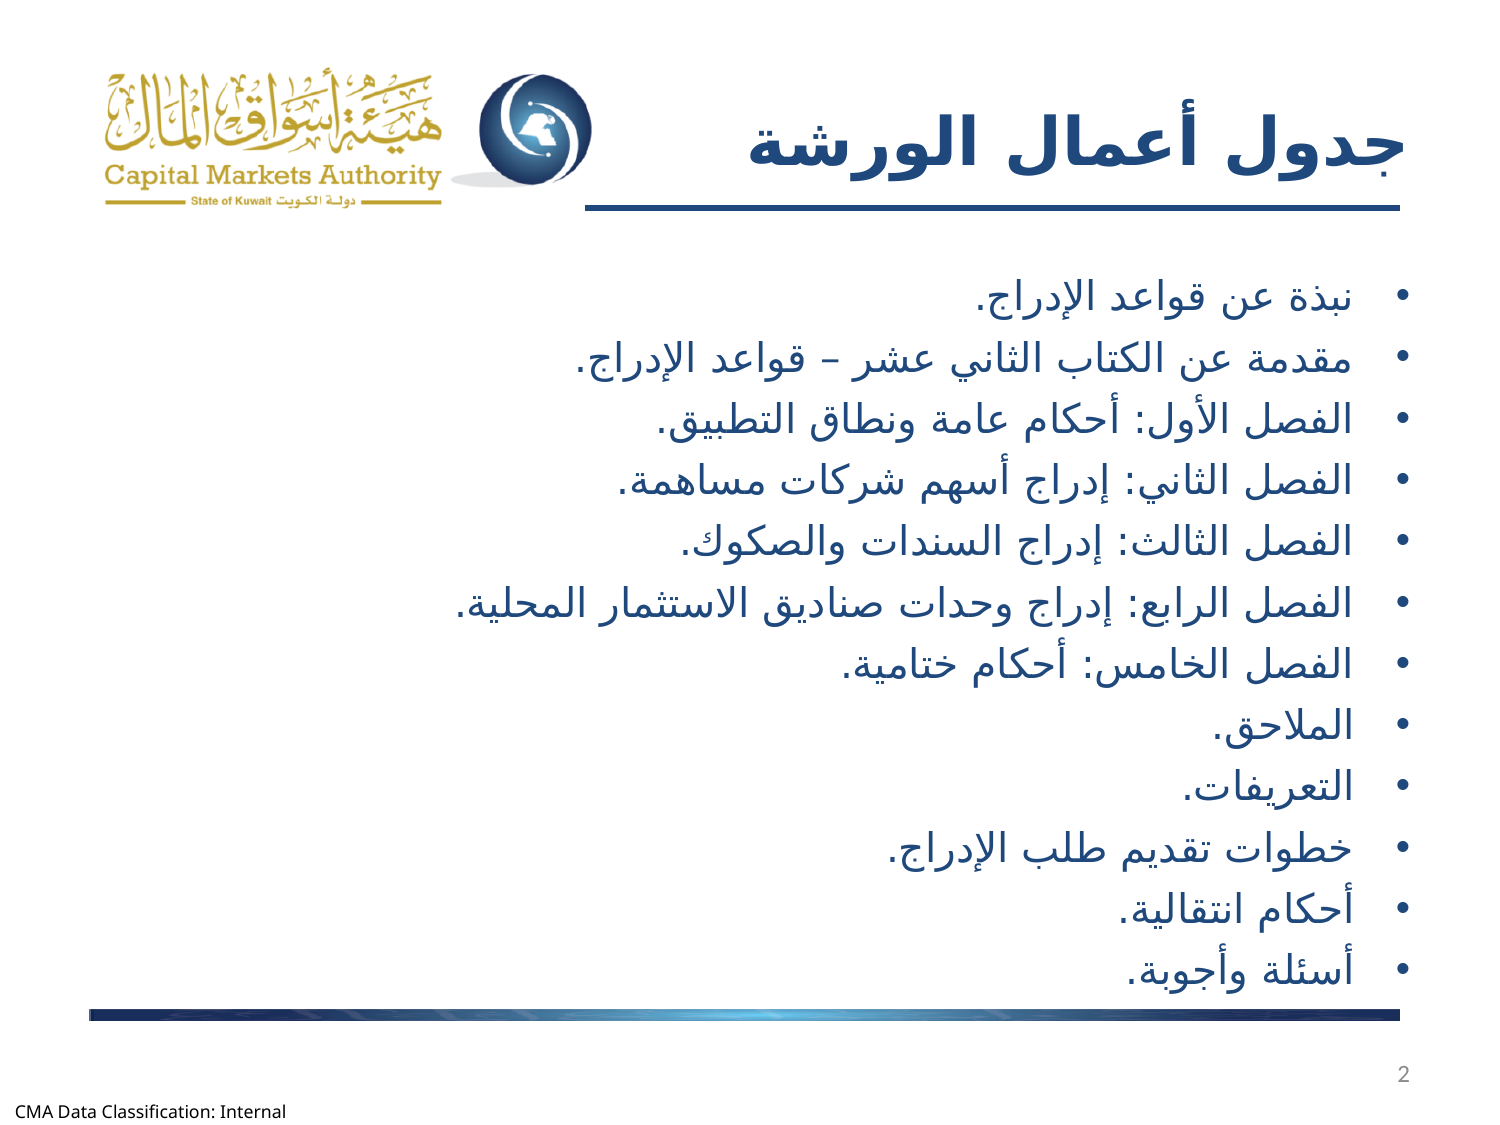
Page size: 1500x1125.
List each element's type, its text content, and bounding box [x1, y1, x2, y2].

list نبذة عن قواعد الإدراج. مقدمة عن الكتاب الثاني عشر – قواعد الإدراج. الفصل الأول: أحكام عامة ونطاق التطبيق. الفصل الثاني: إدراج أسهم شركات مساهمة. الفصل الثالث: إدراج السندات والصكوك. الفصل الرابع: إدراج وحدات صناديق الاستثمار المحلية. الفصل الخامس: أحكام ختامية. الملاحق. التعريفات. خطوات تقديم طلب الإدراج. أحكام انتقالية. أسئلة وأجوبة. [75, 262, 1425, 1005]
picture [87, 62, 608, 213]
picture [87, 1009, 1401, 1021]
slide_number 2 [1074, 1042, 1425, 1103]
title جدول أعمال الورشة [460, 45, 1425, 233]
